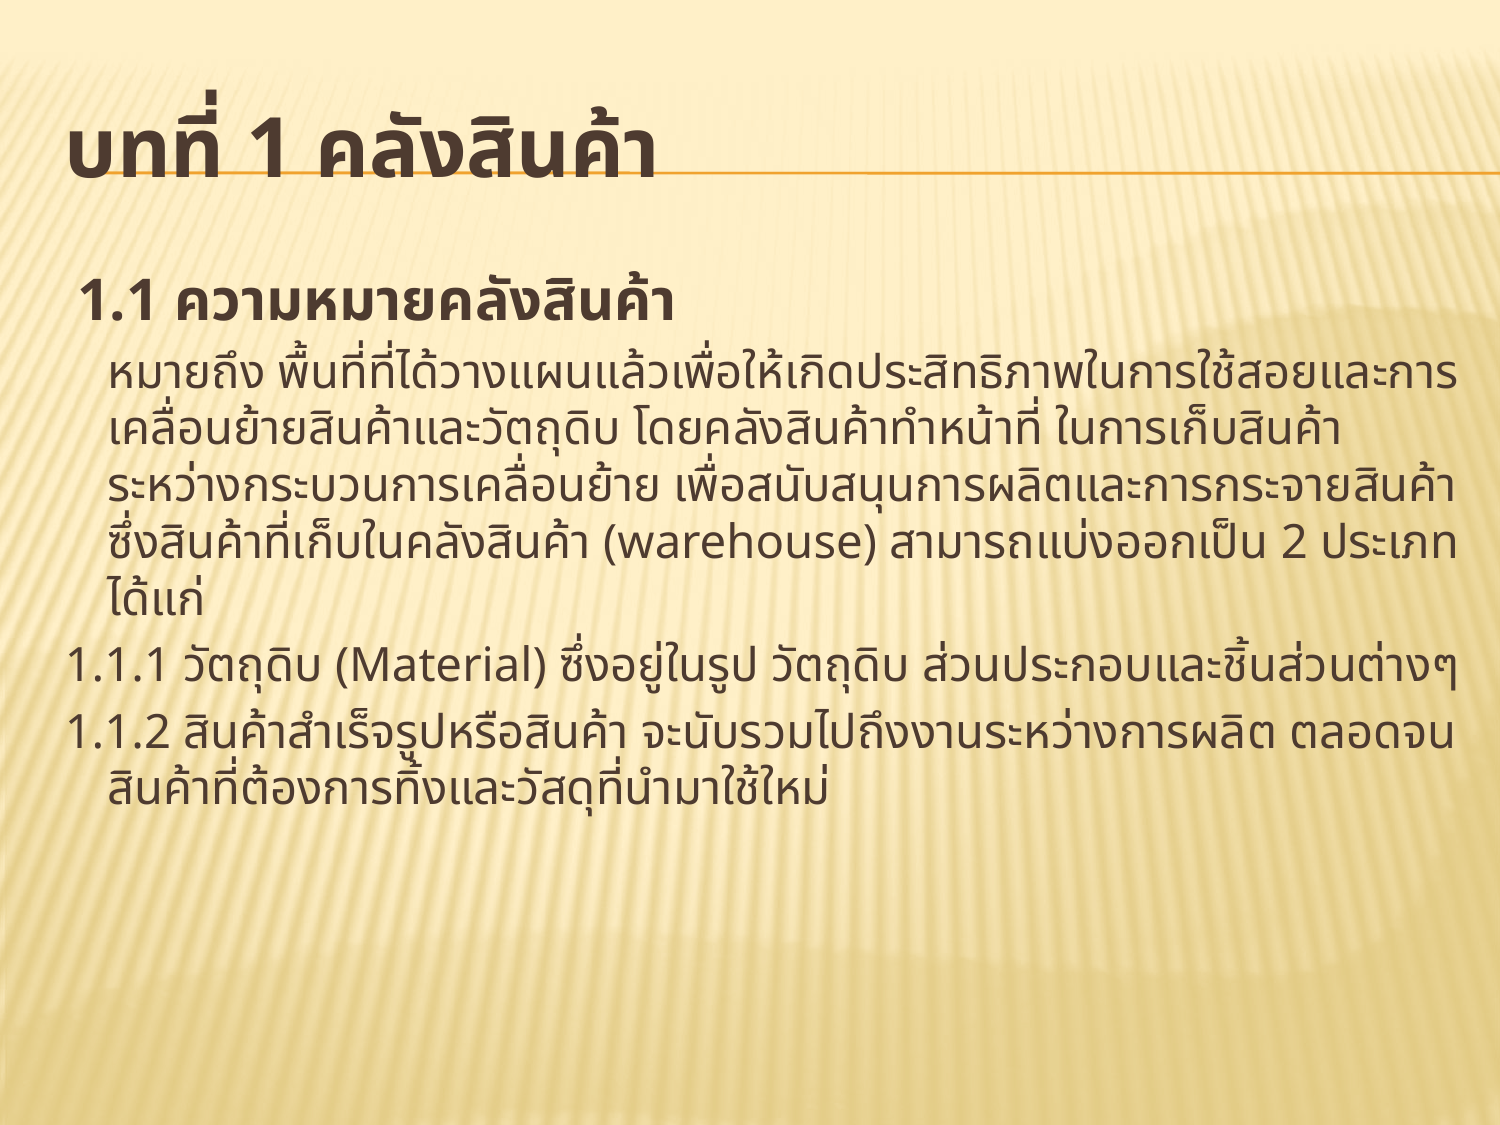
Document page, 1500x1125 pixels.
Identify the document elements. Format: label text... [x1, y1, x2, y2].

title บทที่ 1 คลังสินค้า [50, 75, 1475, 213]
list 1.1 ความหมายคลังสินค้า หมายถึง พื้นที่ที่ได้วางแผนแล้วเพื่อให้เกิดประสิทธิภาพในการใช้สอยและการเคลื่อนย้ายสินค้าและวัตถุดิบ โดยคลังสินค้าทำหน้าที่ ในการเก็บสินค้าระหว่างกระบวนการเคลื่อนย้าย เพื่อสนับสนุนการผลิตและการกระจายสินค้า ซึ่งสินค้าที่เก็บในคลังสินค้า (warehouse) สามารถแบ่งออกเป็น 2 ประเภท ได้แก่ 1.1.1 วัตถุดิบ (Material) ซึ่งอยู่ในรูป วัตถุดิบ ส่วนประกอบและชิ้นส่วนต่างๆ 1.1.2 สินค้าสำเร็จรูปหรือสินค้า จะนับรวมไปถึงงานระหว่างการผลิต ตลอดจนสินค้าที่ต้องการทิ้งและวัสดุที่นำมาใช้ใหม่ [50, 254, 1475, 998]
